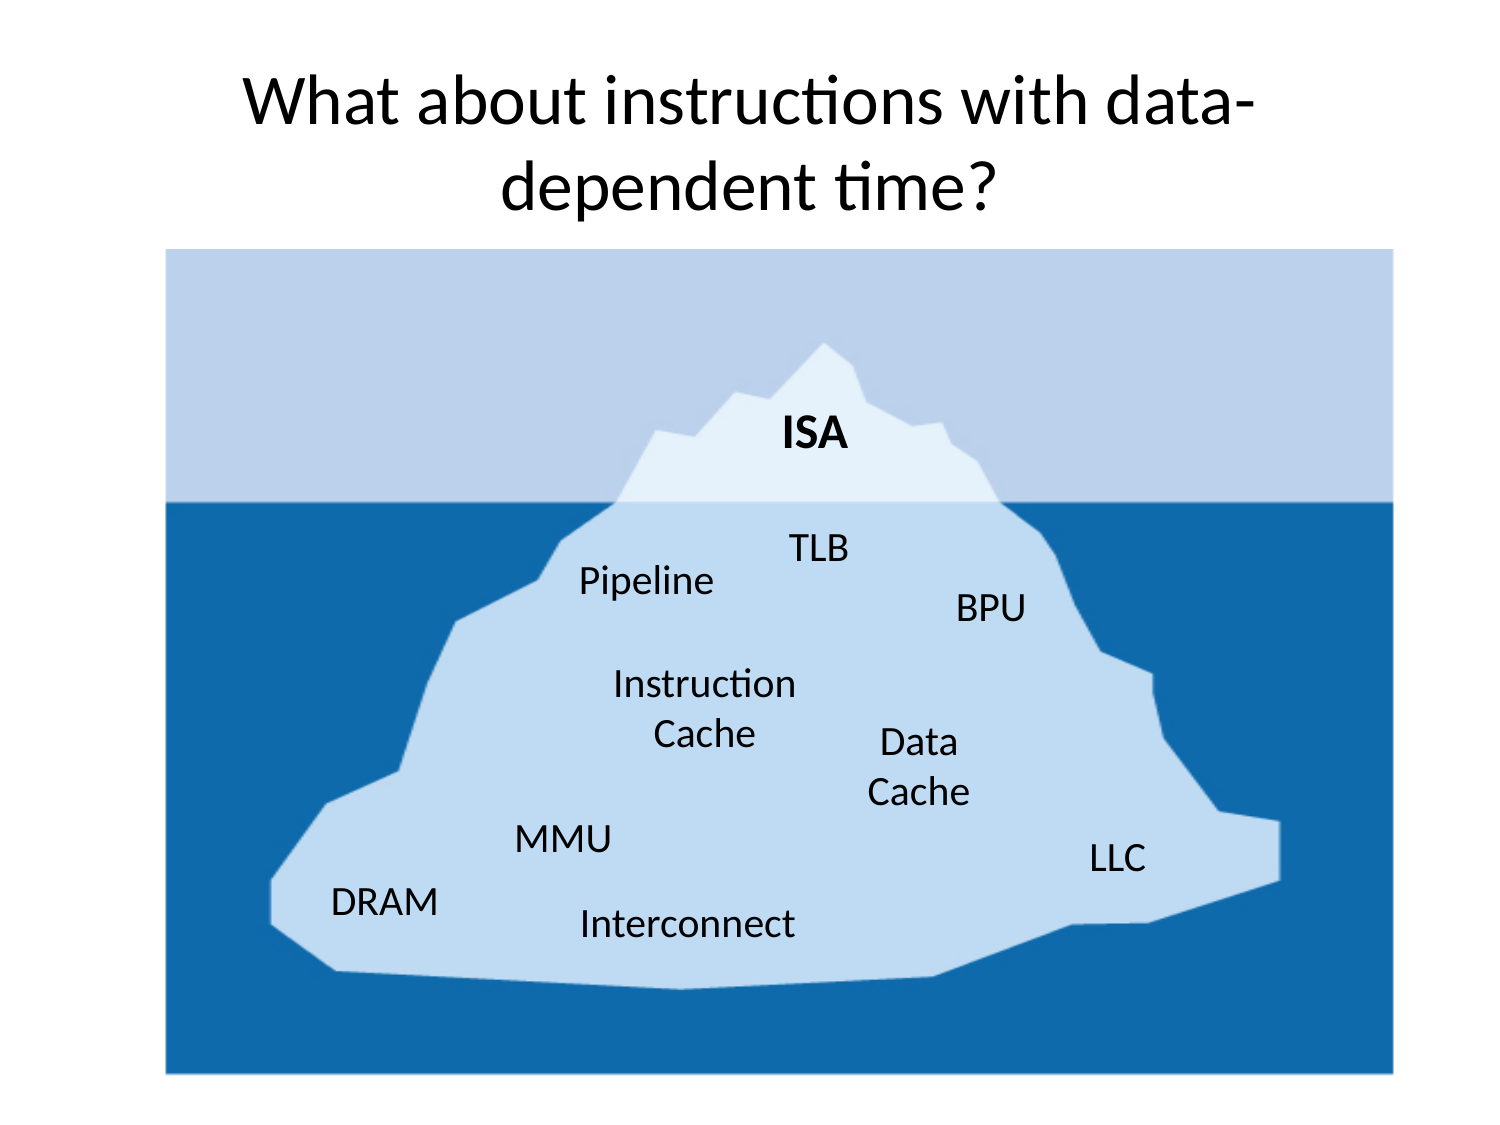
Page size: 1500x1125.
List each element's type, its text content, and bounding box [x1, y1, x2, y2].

title What about instructions with data-dependent time? [75, 45, 1425, 233]
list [126, 249, 1427, 1079]
